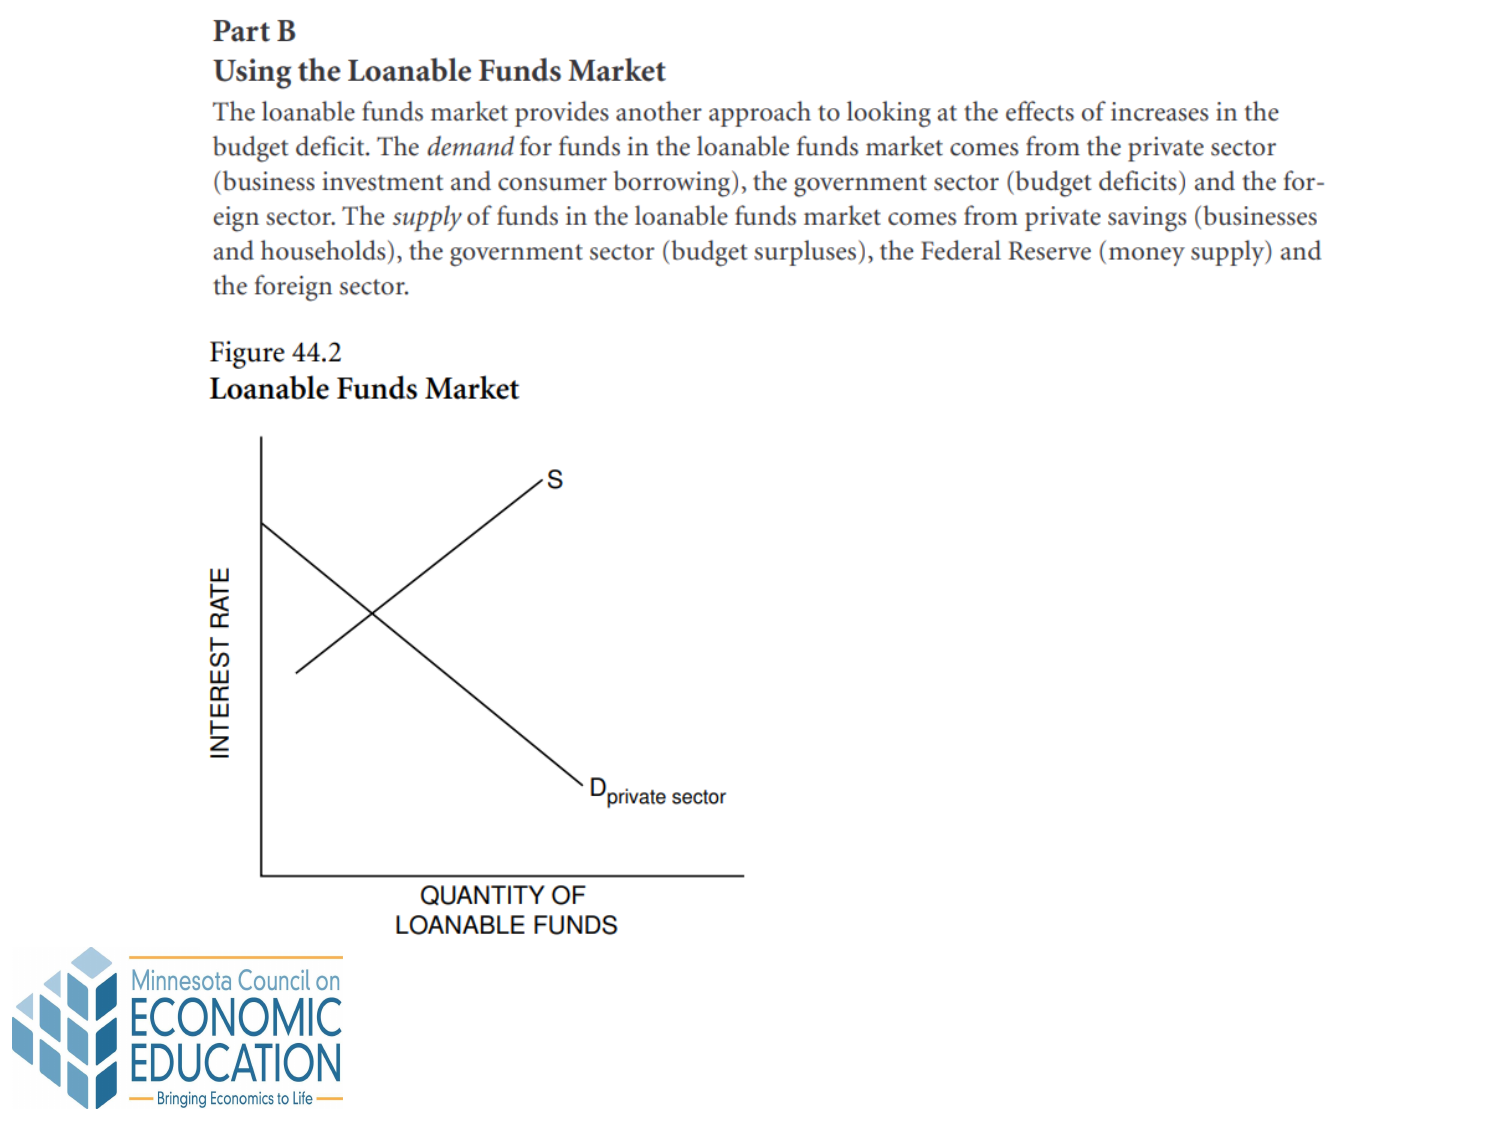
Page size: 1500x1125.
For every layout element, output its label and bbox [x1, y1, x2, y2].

picture [12, 0, 1374, 1109]
